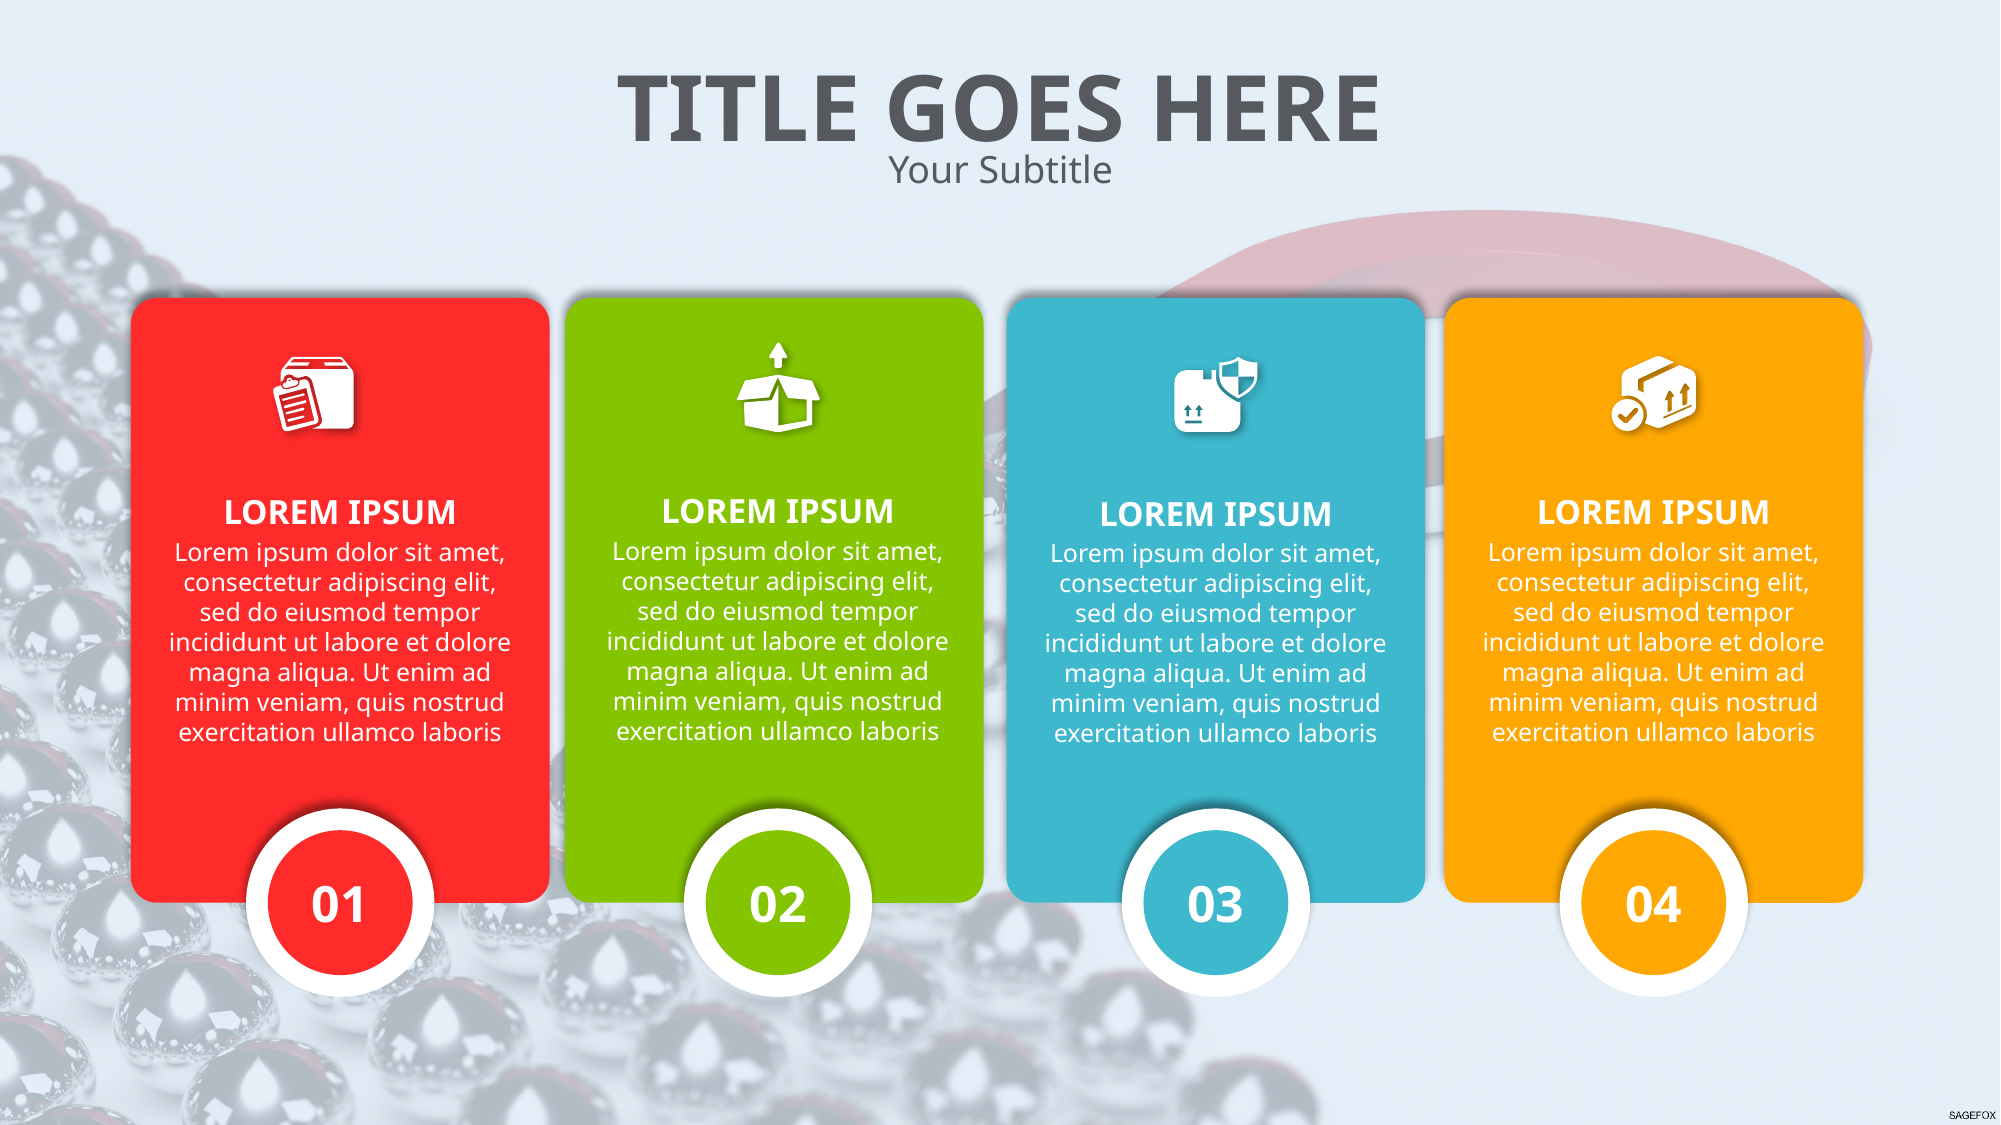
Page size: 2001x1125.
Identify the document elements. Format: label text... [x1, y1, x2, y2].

text_box [1005, 296, 1427, 904]
text_box [280, 356, 354, 429]
text_box [769, 342, 788, 368]
text_box [1174, 370, 1241, 432]
text_box [1443, 296, 1865, 904]
picture [1925, 0, 2001, 1125]
text_box LOREM IPSUM Lorem ipsum dolor sit amet, consectetur adipiscing elit, sed do eiusmod tempor incididunt ut labore et dolore magna aliqua. Ut enim ad minim veniam, quis nostrud exercitation ullamco laboris [1029, 485, 1403, 755]
text_box LOREM IPSUM Lorem ipsum dolor sit amet, consectetur adipiscing elit, sed do eiusmod tempor incididunt ut labore et dolore magna aliqua. Ut enim ad minim veniam, quis nostrud exercitation ullamco laboris [591, 483, 965, 753]
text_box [548, 42, 1452, 199]
text_box [273, 377, 319, 432]
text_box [1121, 808, 1311, 997]
text_box [736, 374, 820, 432]
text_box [1559, 808, 1748, 997]
text_box [563, 296, 985, 904]
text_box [246, 808, 435, 997]
text_box [1621, 356, 1696, 428]
text_box [1219, 356, 1258, 399]
text_box LOREM IPSUM Lorem ipsum dolor sit amet, consectetur adipiscing elit, sed do eiusmod tempor incididunt ut labore et dolore magna aliqua. Ut enim ad minim veniam, quis nostrud exercitation ullamco laboris [154, 484, 527, 754]
text_box [1611, 399, 1644, 431]
text_box [129, 296, 551, 904]
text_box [683, 808, 873, 997]
text_box LOREM IPSUM Lorem ipsum dolor sit amet, consectetur adipiscing elit, sed do eiusmod tempor incididunt ut labore et dolore magna aliqua. Ut enim ad minim veniam, quis nostrud exercitation ullamco laboris [1467, 484, 1840, 754]
